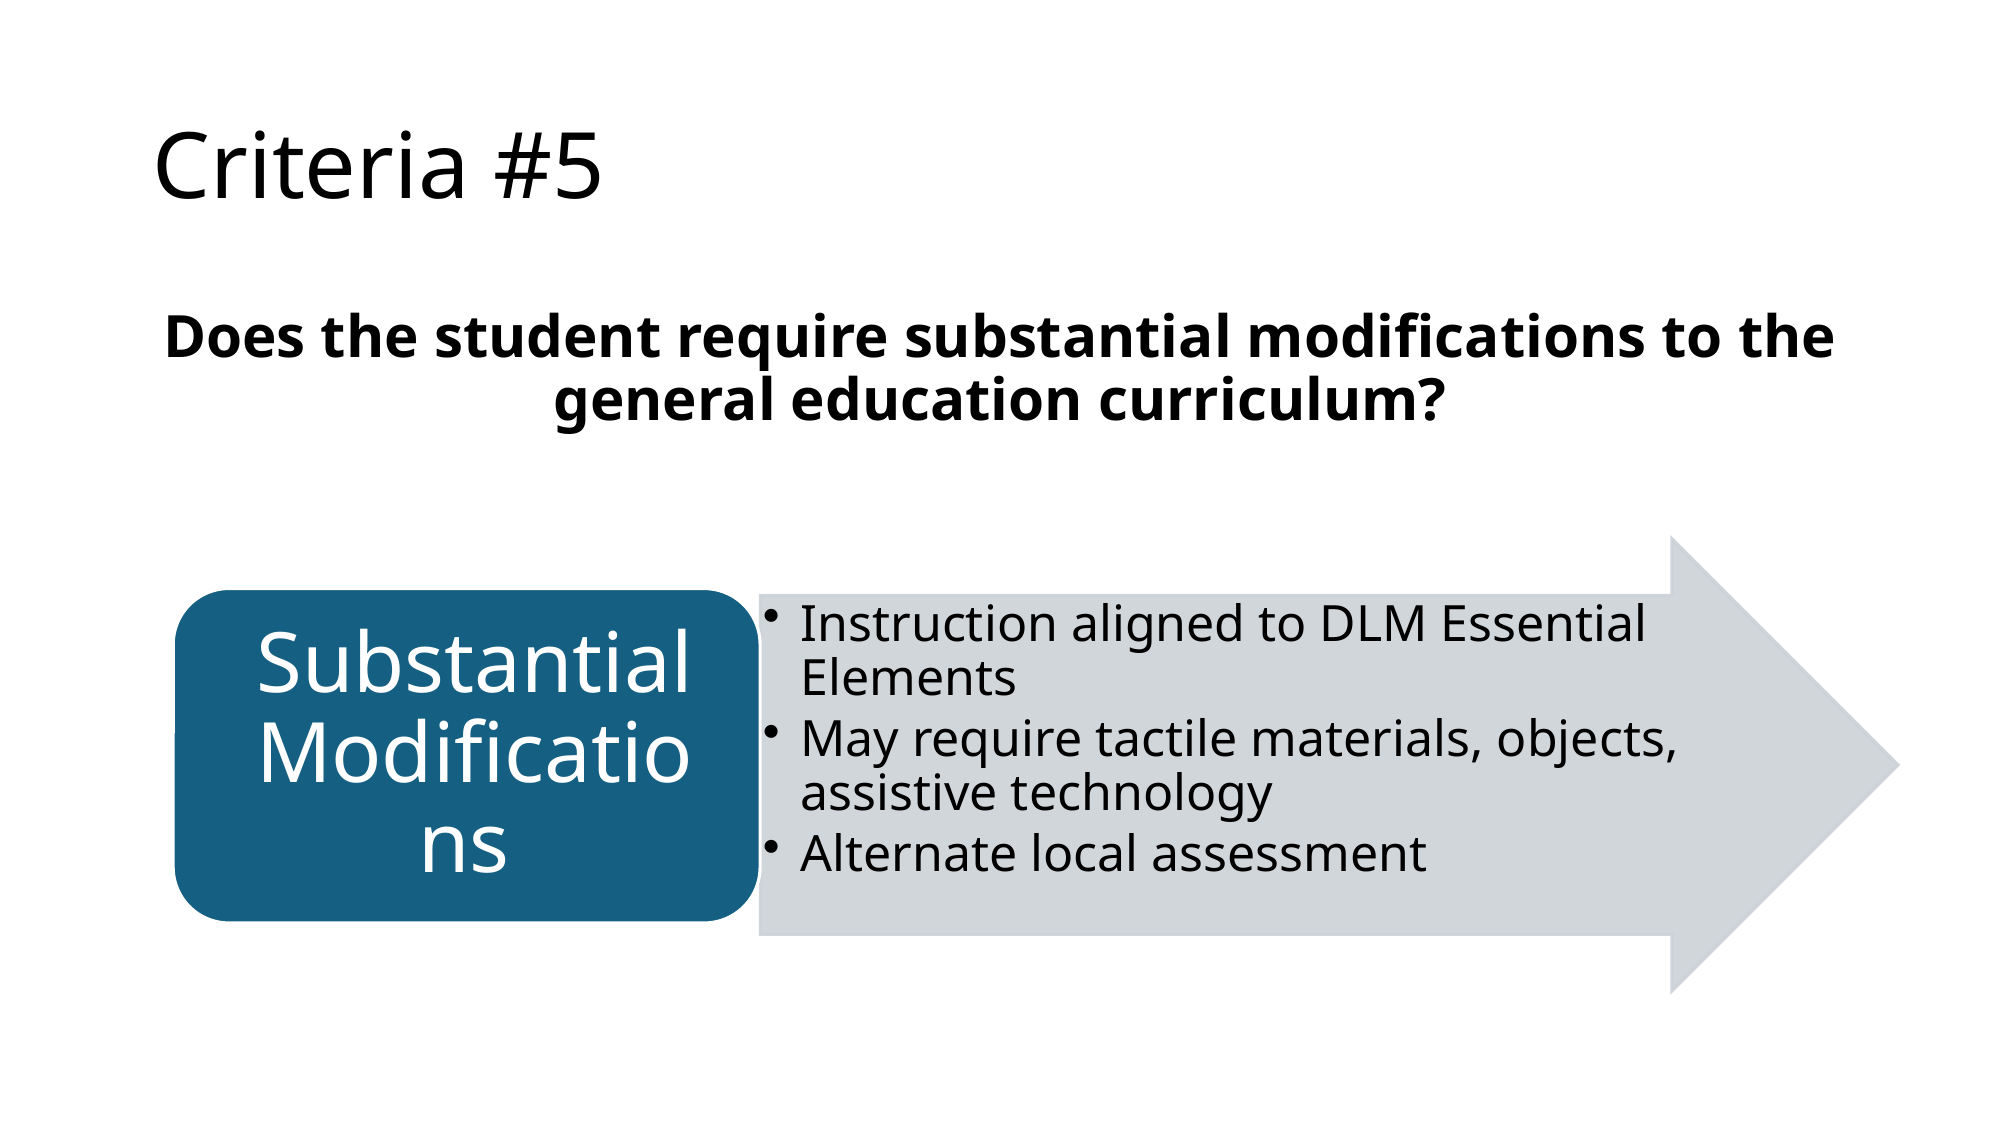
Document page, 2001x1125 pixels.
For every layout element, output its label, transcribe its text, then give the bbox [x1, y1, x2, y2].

title Criteria #5 [137, 59, 1863, 278]
list Does the student require substantial modifications to the general education curriculum? [137, 299, 1863, 1014]
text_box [172, 538, 1899, 992]
